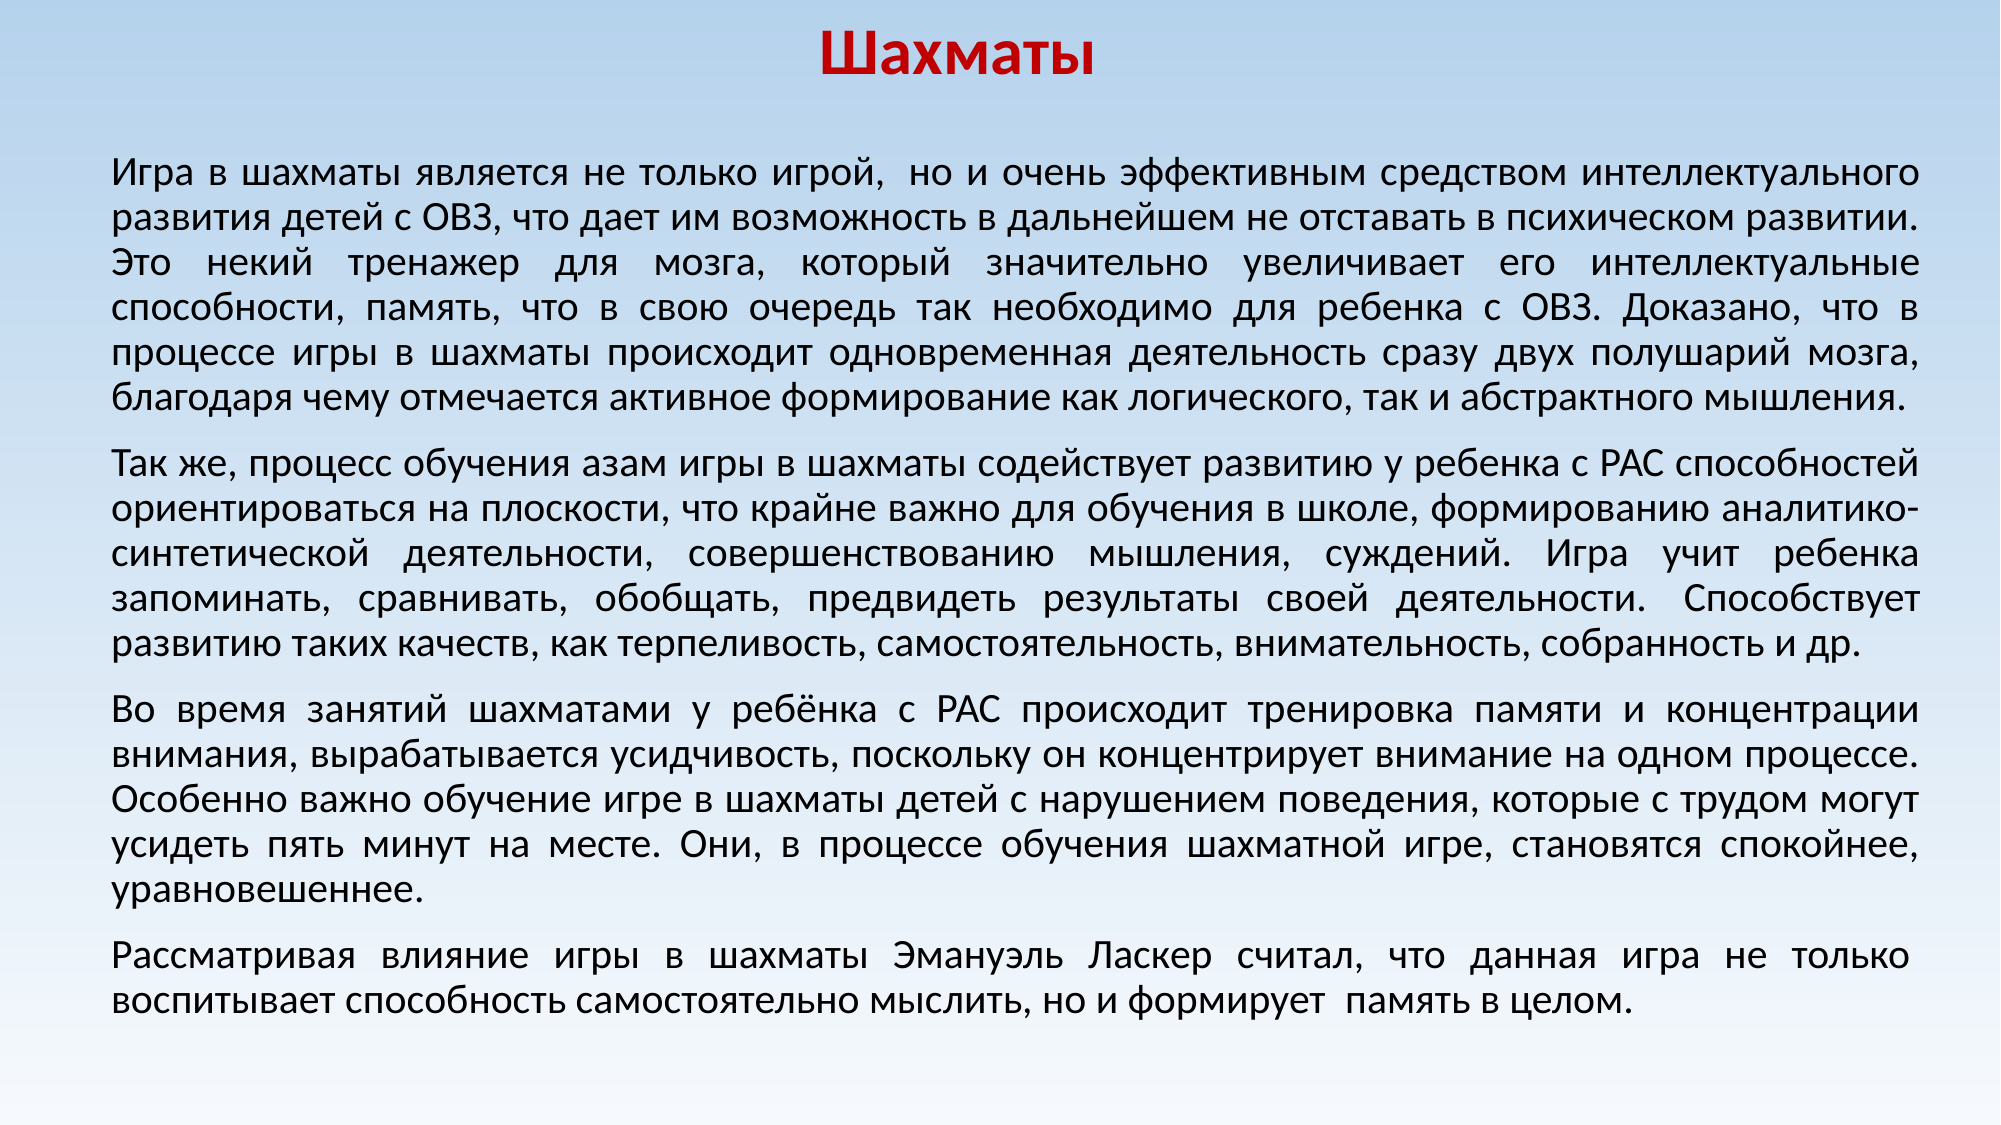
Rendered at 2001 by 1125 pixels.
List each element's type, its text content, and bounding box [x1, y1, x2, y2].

title Шахматы [96, 0, 1822, 142]
list Игра в шахматы является не только игрой, но и очень эффективным средством интеллектуального развития детей с ОВЗ, что дает им возможность в дальнейшем не отставать в психическом развитии. Это некий тренажер для мозга, который значительно увеличивает его интеллектуальные способности, память, что в свою очередь так необходимо для ребенка с ОВЗ. Доказано, что в процессе игры в шахматы происходит одновременная деятельность сразу двух полушарий мозга, благодаря чему отмечается активное формирование как логического, так и абстрактного мышления. Так же, процесс обучения азам игры в шахматы содействует развитию у ребенка с РАС способностей ориентироваться на плоскости, что крайне важно для обучения в школе, формированию аналитико-синтетической деятельности, совершенствованию мышления, суждений. Игра учит ребенка запоминать, сравнивать, обобщать, предвидеть результаты своей деятельности. Способствует развитию таких качеств, как терпеливость, самостоятельность, внимательность, собранность и др. Во время занятий шахматами у ребёнка с РАС происходит тренировка памяти и концентрации внимания, вырабатывается усидчивость, поскольку он концентрирует внимание на одном процессе. Особенно важно обучение игре в шахматы детей с нарушением поведения, которые с трудом могут усидеть пять минут на месте. Они, в процессе обучения шахматной игре, становятся спокойнее, уравновешеннее. Рассматривая влияние игры в шахматы Эмануэль Ласкер считал, что данная игра не только воспитывает способность самостоятельно мыслить, но и формирует память в целом. [96, 142, 1936, 1056]
